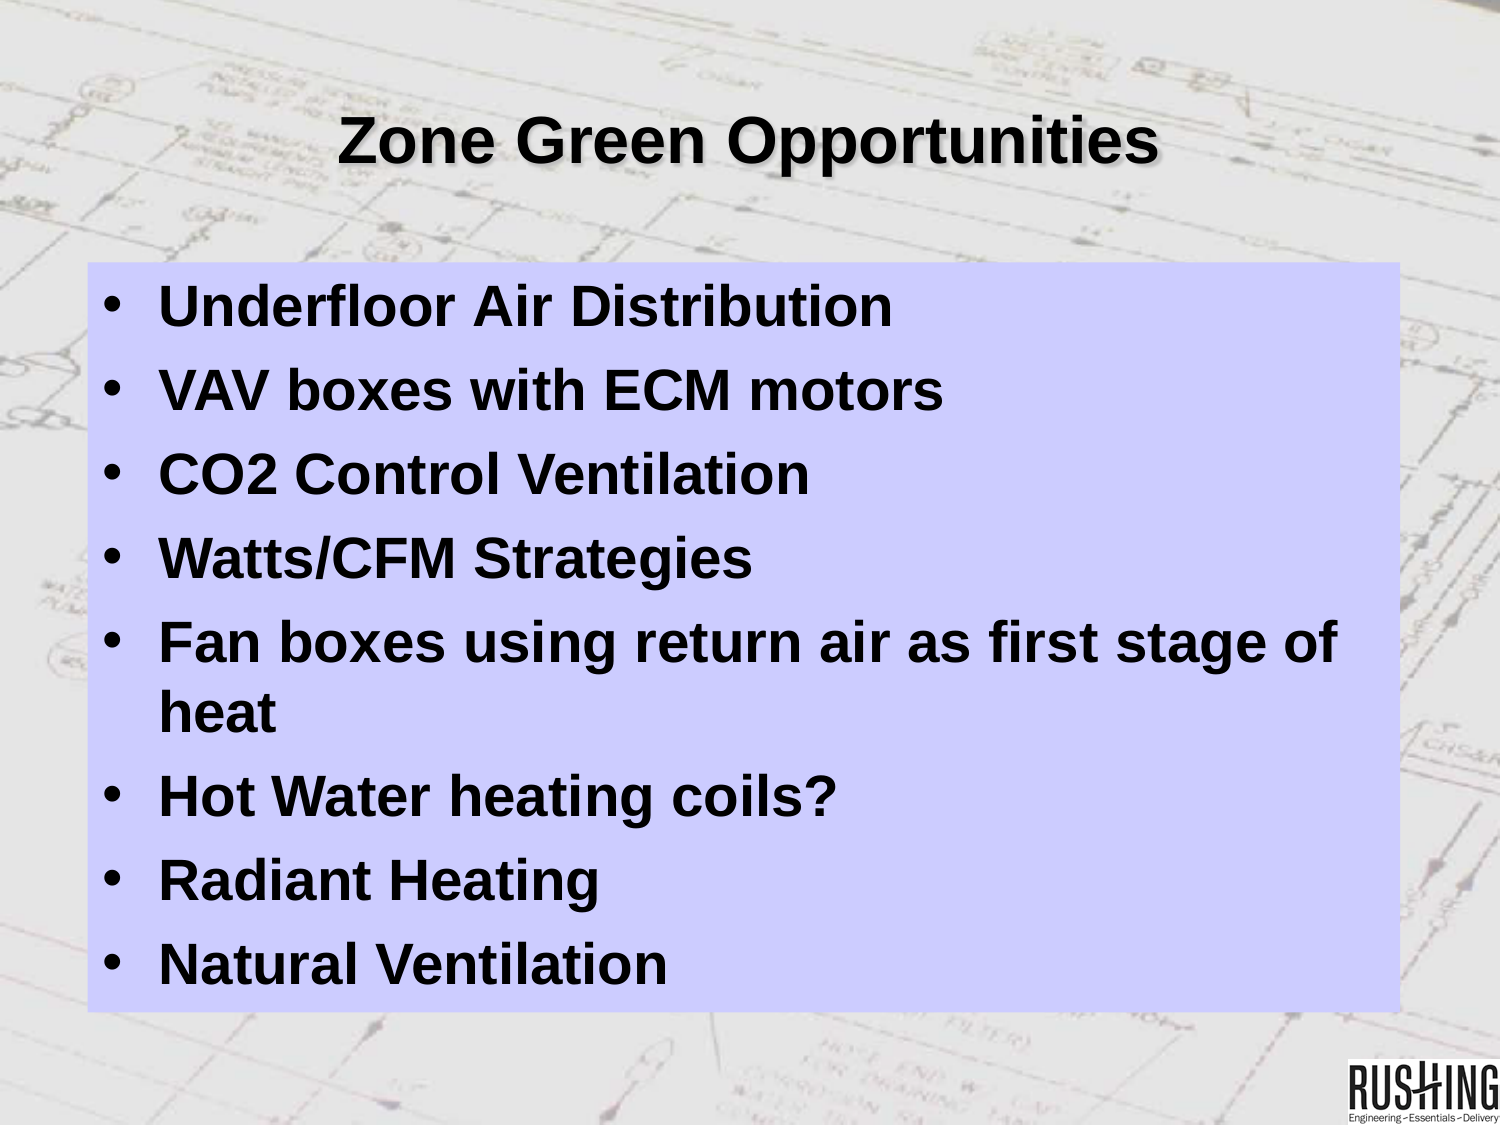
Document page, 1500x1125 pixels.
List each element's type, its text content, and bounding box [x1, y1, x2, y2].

picture [0, 0, 1500, 1125]
text_box Underfloor Air Distribution VAV boxes with ECM motors CO2 Control Ventilation Watts/CFM Strategies Fan boxes using return air as first stage of heat Hot Water heating coils? Radiant Heating Natural Ventilation [100, 252, 1342, 997]
picture [295, 77, 1210, 187]
title Zone Green Opportunities [90, 0, 1410, 285]
text_box [87, 262, 1401, 1013]
